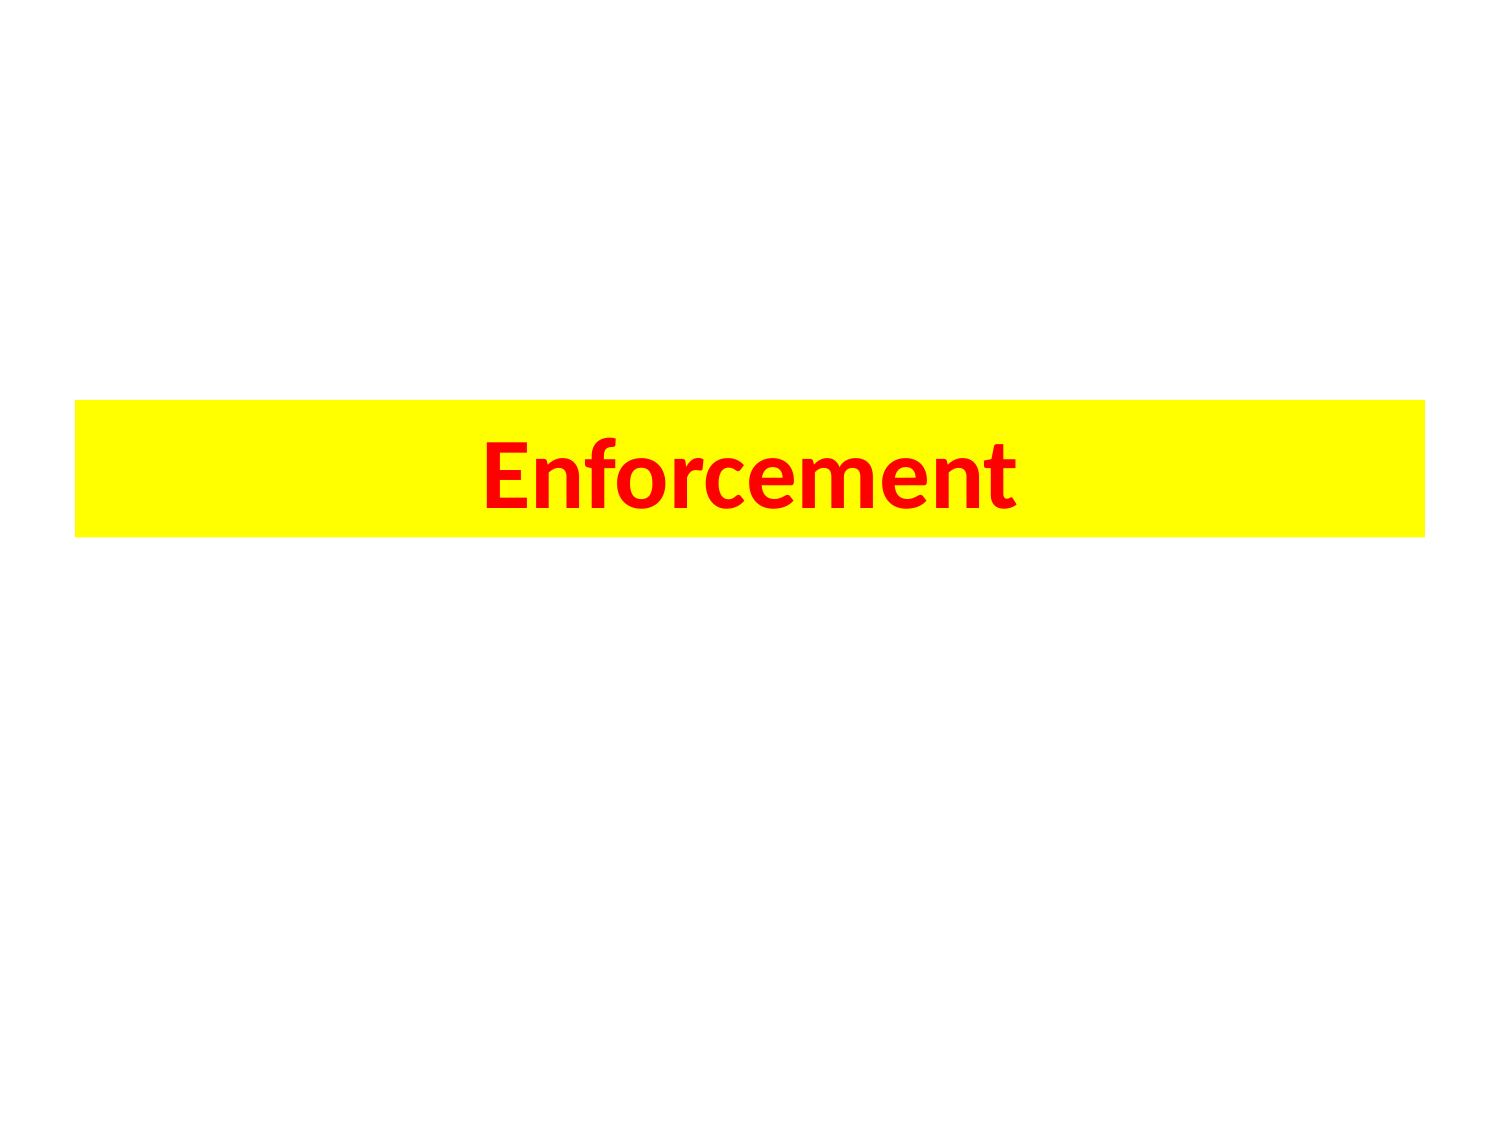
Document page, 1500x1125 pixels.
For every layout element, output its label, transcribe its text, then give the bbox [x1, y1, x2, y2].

list Enforcement [75, 399, 1425, 538]
